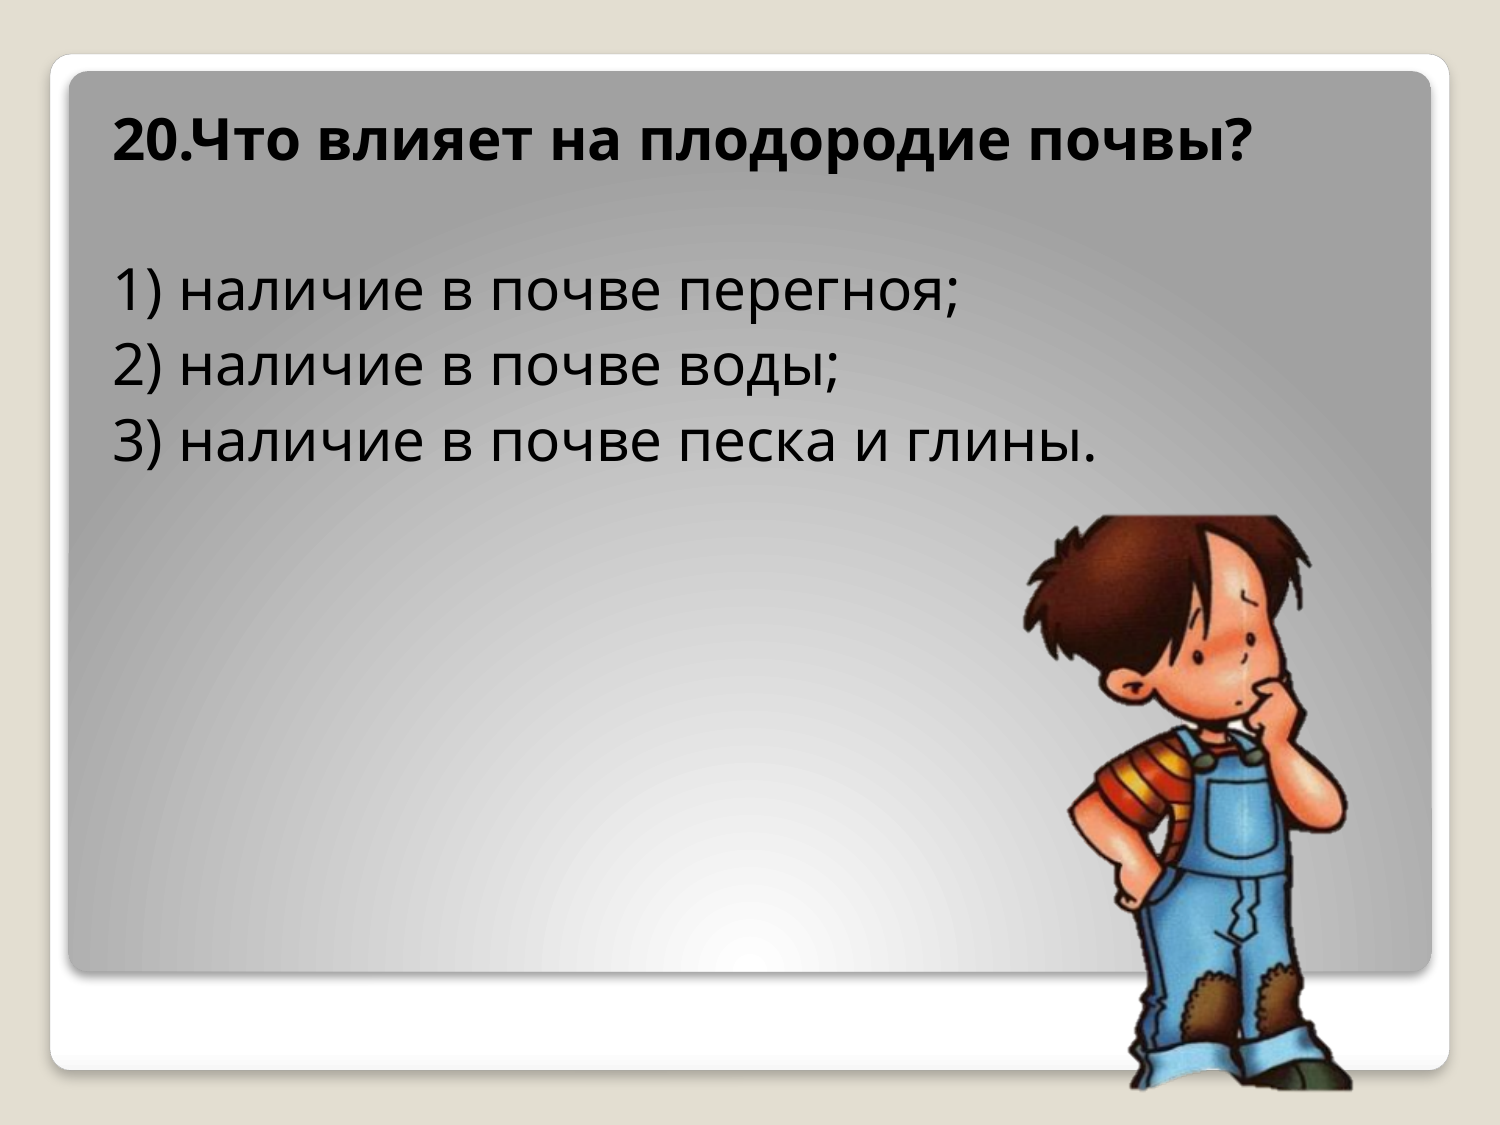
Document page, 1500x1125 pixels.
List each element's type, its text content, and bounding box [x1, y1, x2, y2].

picture [938, 444, 1473, 1125]
list 20.Что влияет на плодородие почвы? 1) наличие в почве перегноя; 2) наличие в почве воды; 3) наличие в почве песка и глины. [82, 86, 1425, 774]
